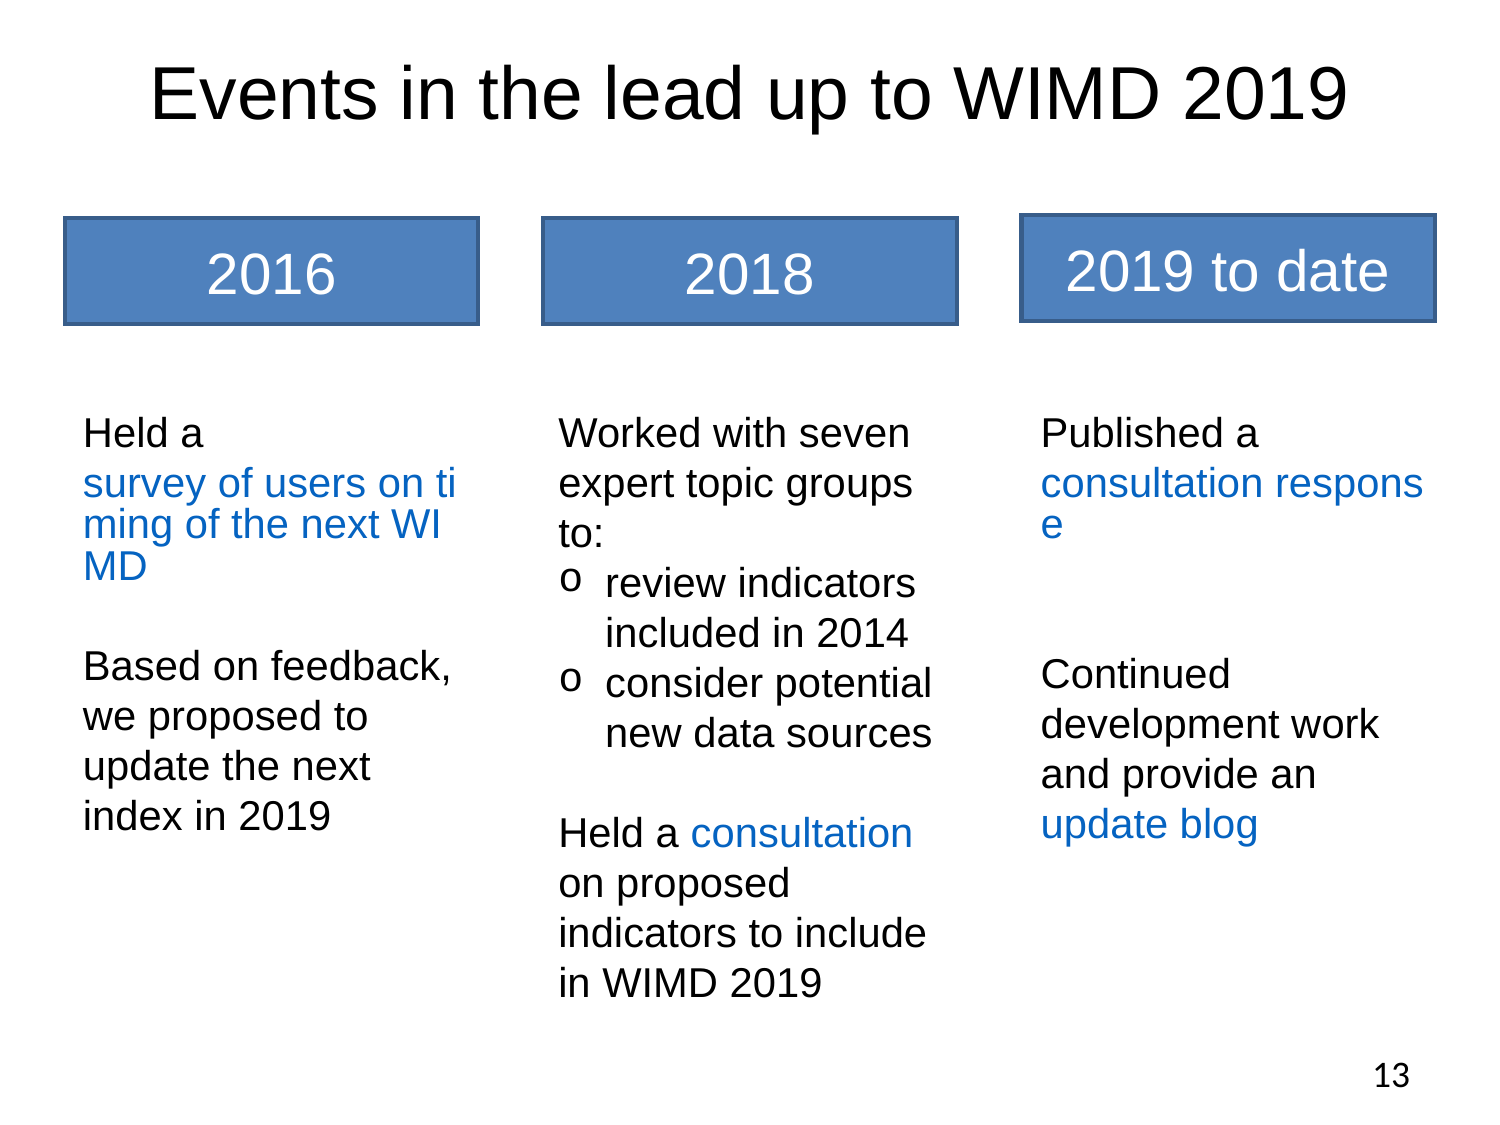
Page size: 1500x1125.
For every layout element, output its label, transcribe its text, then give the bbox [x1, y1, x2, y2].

text_box 2019 to date [1021, 214, 1435, 321]
text_box Held a survey of users on timing of the next WIMD Based on feedback, we proposed to update the next index in 2019 [67, 397, 482, 808]
text_box 13 [1074, 1042, 1425, 1103]
text_box Worked with seven expert topic groups to: review indicators included in 2014 consider potential new data sources Held a consultation on proposed indicators to include in WIMD 2019 [543, 397, 957, 1048]
text_box 2018 [543, 218, 957, 325]
text_box Published a consultation response Continued development work and provide an update blog [1025, 397, 1439, 864]
title Events in the lead up to WIMD 2019 [75, 31, 1425, 148]
text_box 2016 [64, 218, 479, 325]
